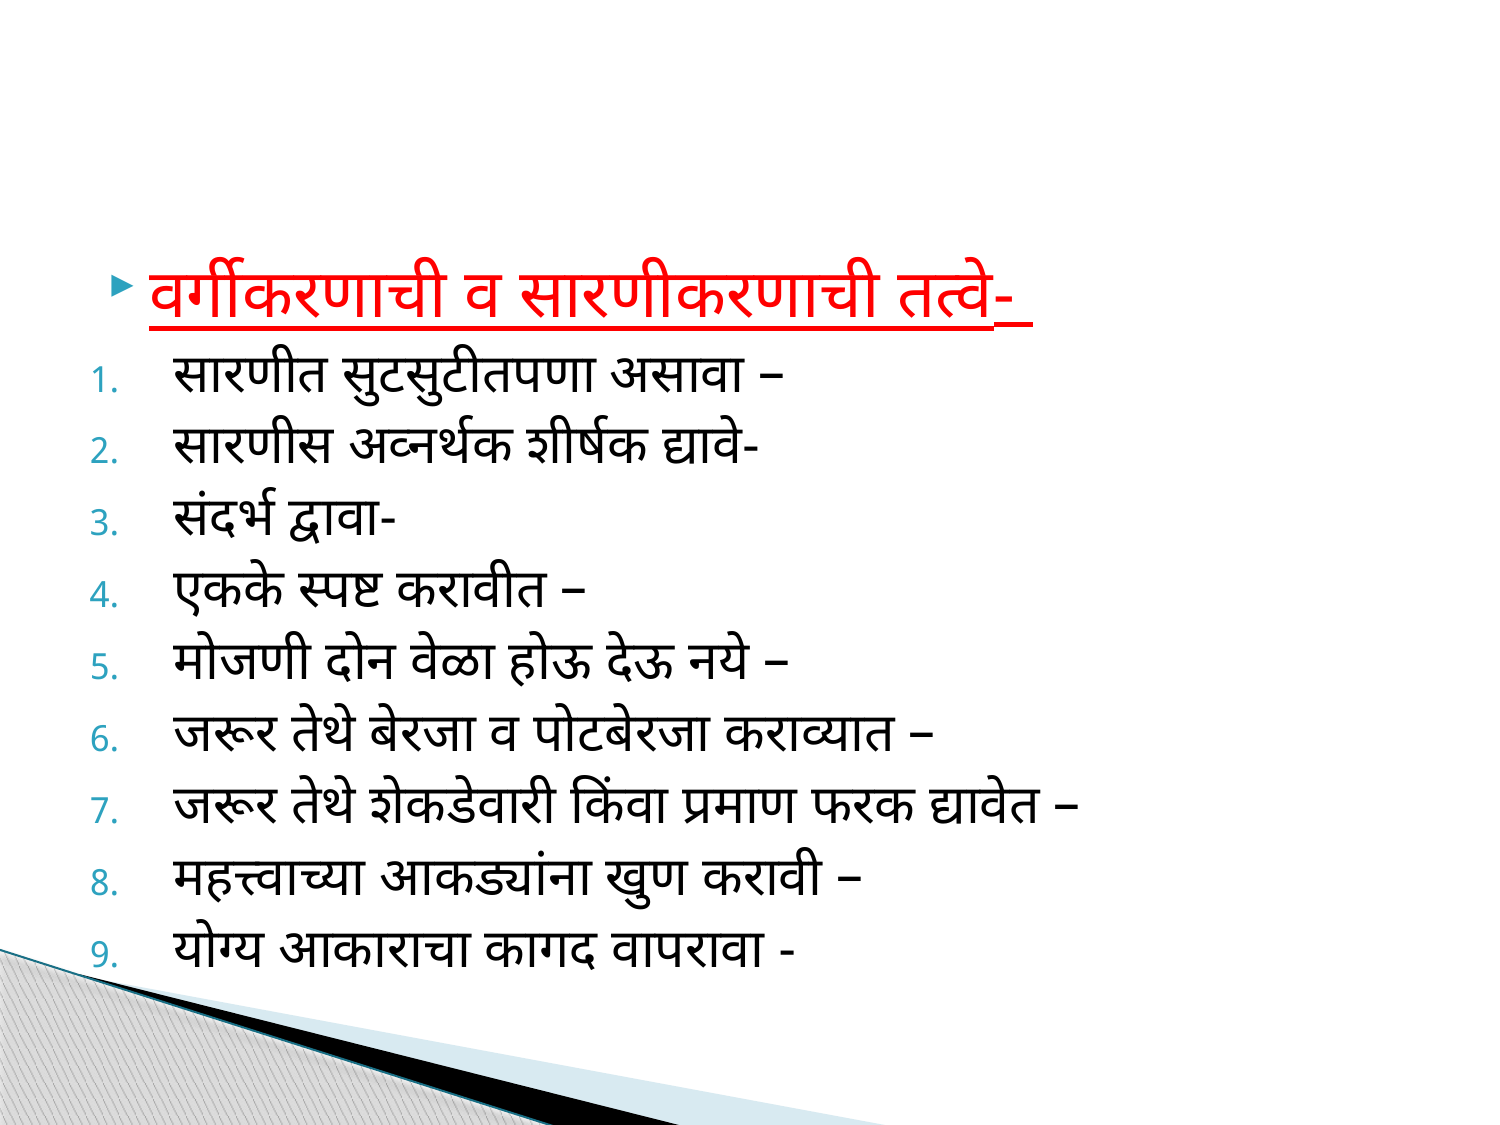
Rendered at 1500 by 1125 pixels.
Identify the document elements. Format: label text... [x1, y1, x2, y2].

list वर्गीकरणाची व सारणीकरणाची तत्वे- सारणीत सुटसुटीतपणा असावा – सारणीस अव्नर्थक शीर्षक द्यावे- संदर्भ द्वावा- एकके स्पष्ट करावीत – मोजणी दोन वेळा होऊ देऊ नये – जरूर तेथे बेरजा व पोटबेरजा कराव्यात – जरूर तेथे शेकडेवारी किंवा प्रमाण फरक द्यावेत – महत्त्वाच्या आकड्यांना खुण करावी – योग्य आकाराचा कागद वापरावा - [75, 243, 1425, 986]
